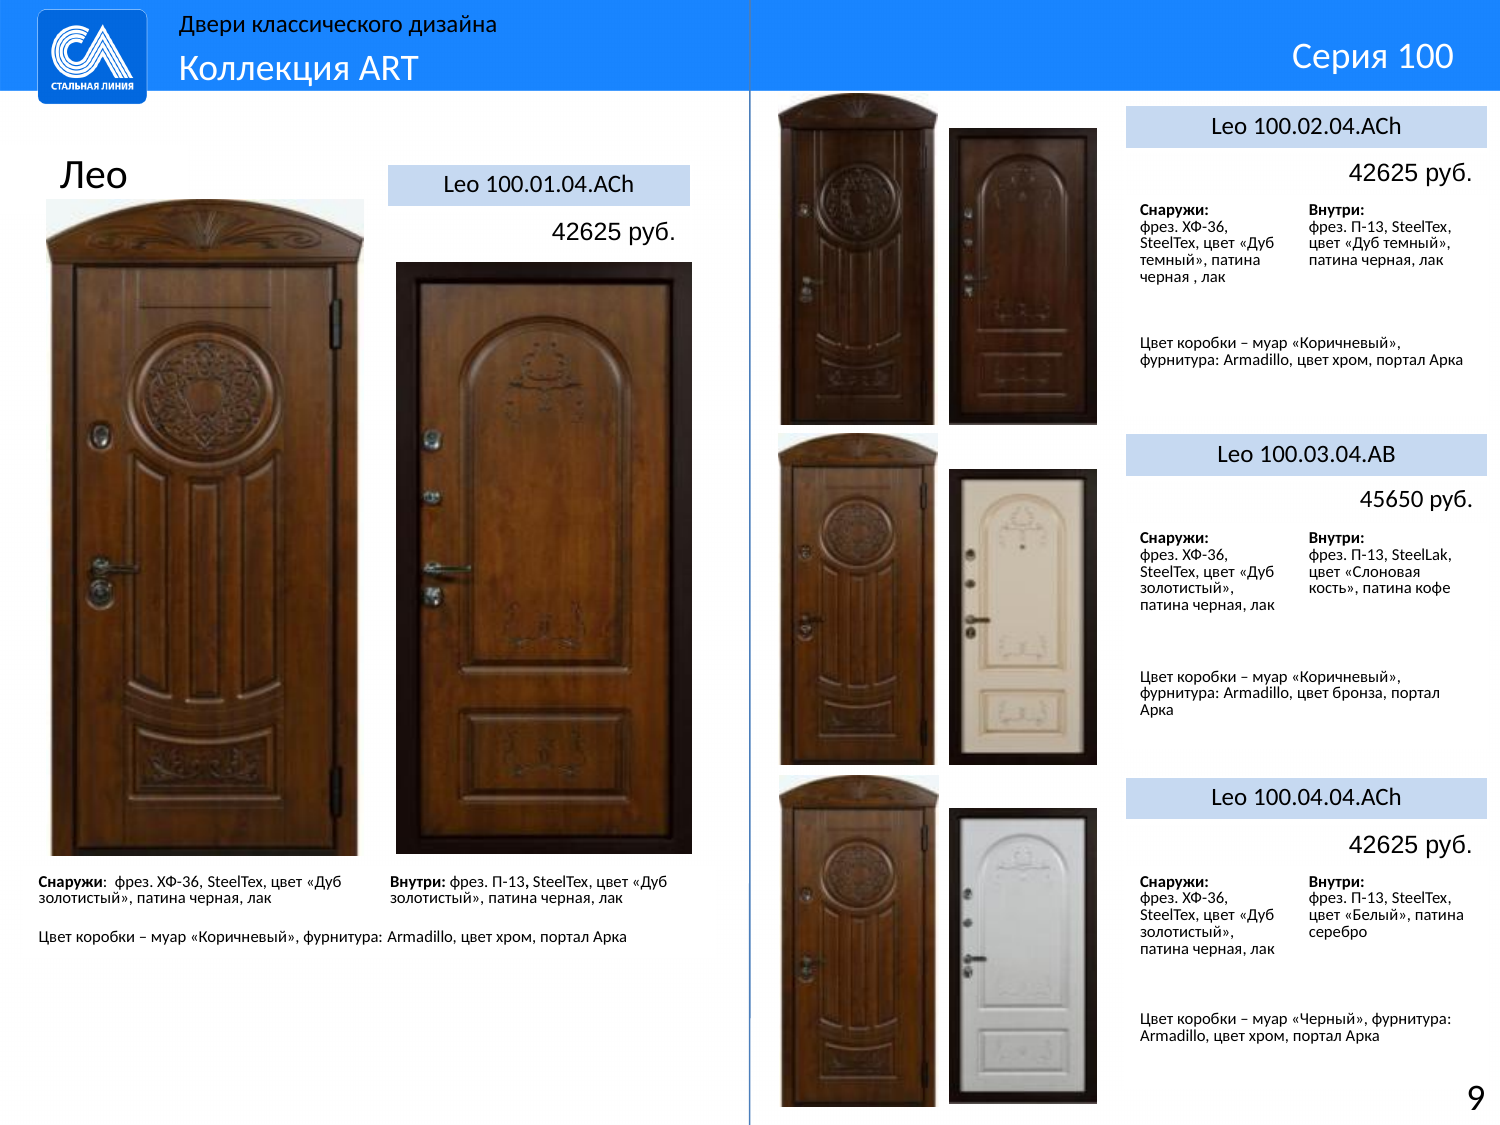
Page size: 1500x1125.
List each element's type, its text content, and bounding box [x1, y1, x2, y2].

table_cell 45650 руб. [1126, 481, 1487, 523]
table_cell Цвет коробки – муар «Коричневый», фурнитура: Armadillo, цвет хром, портал Арка [24, 925, 714, 956]
table_cell Цвет коробки – муар «Коричневый», фурнитура: Armadillo, цвет бронза, портал Арка [1126, 663, 1487, 747]
table_cell Цвет коробки – муар «Черный», фурнитура: Armadillo, цвет хром, портал Арка [1126, 1005, 1487, 1087]
table_cell 42625 руб. [1126, 825, 1487, 866]
table_header Leo 100.01.04.ACh [388, 165, 690, 206]
text_box Серия 100 [1277, 23, 1500, 84]
table_cell Цвет коробки – муар «Коричневый», фурнитура: Armadillo, цвет хром, портал Арка [1126, 330, 1487, 415]
picture [0, 0, 1500, 1125]
table_header Leo 100.02.04.ACh [1126, 106, 1487, 148]
table_cell Снаружи: фрез. ХФ-36, SteelTex, цвет «Дуб золотистый», патина черная, лак [1126, 524, 1293, 661]
table_cell 42625 руб. [388, 212, 690, 253]
table_cell Снаружи: фрез. ХФ-36, SteelTex, цвет «Дуб золотистый», патина черная, лак [1126, 868, 1293, 1003]
text_box Двери классического дизайна [163, 0, 645, 45]
table_header Внутри: фрез. П-13, SteelTex, цвет «Дуб золотистый», патина черная, лак [376, 868, 714, 919]
text_box Коллекция ART [163, 35, 539, 95]
table_cell Внутри: фрез. П-13, SteelTex, цвет «Белый», патина серебро [1295, 868, 1487, 1003]
table_cell Внутри: фрез. П-13, SteelTex, цвет «Дуб темный», патина черная, лак [1295, 196, 1487, 328]
table_header Leo 100.03.04.AB [1126, 434, 1487, 476]
table_header Лео [1, 147, 187, 208]
table_header Снаружи: фрез. ХФ-36, SteelTex, цвет «Дуб золотистый», патина черная, лак [24, 868, 374, 919]
table_cell 42625 руб. [1126, 153, 1487, 195]
text_box 9 [1149, 1065, 1500, 1125]
table_cell Внутри: фрез. П-13, SteelLak, цвет «Слоновая кость», патина кофе [1295, 524, 1487, 661]
table_header Leo 100.04.04.ACh [1126, 778, 1487, 819]
table_cell Снаружи: фрез. ХФ-36, SteelTex, цвет «Дуб темный», патина черная , лак [1126, 196, 1293, 328]
